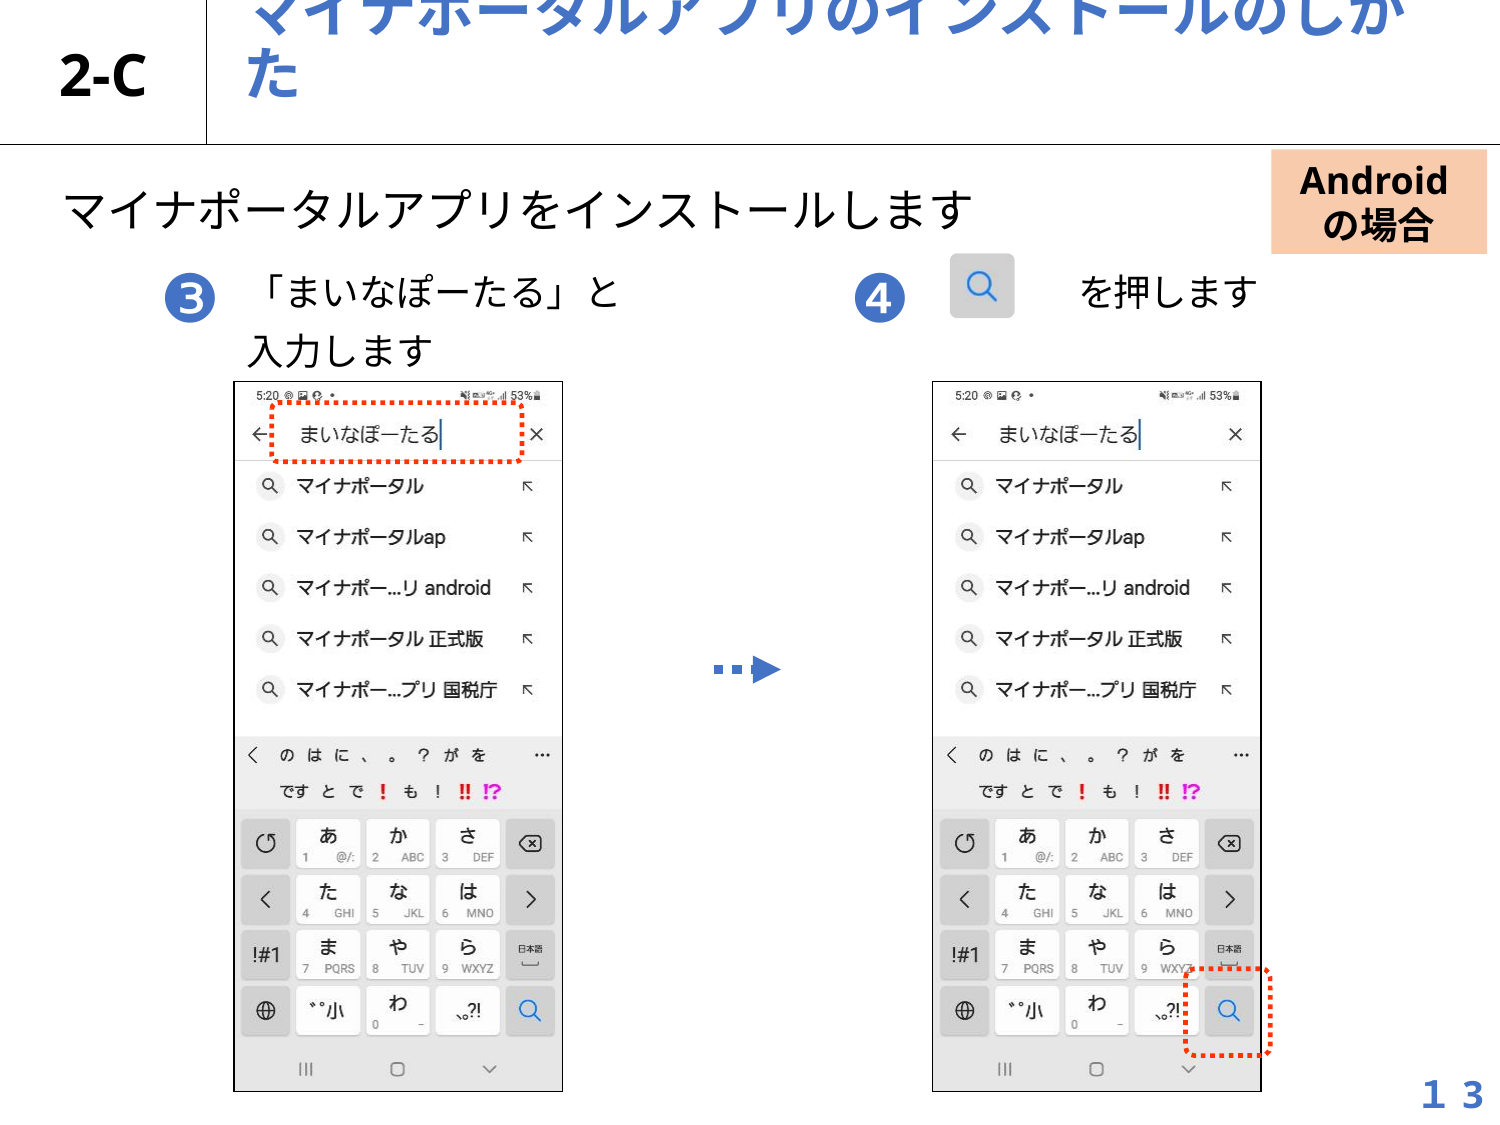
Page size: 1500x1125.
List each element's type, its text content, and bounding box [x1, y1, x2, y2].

text_box ❹ [835, 274, 924, 343]
text_box ❸ [145, 274, 223, 343]
picture [933, 382, 1261, 1091]
text_box マイナポータルアプリをインストールします [46, 180, 1422, 274]
text_box １3 [1399, 1063, 1500, 1123]
picture [949, 253, 1015, 319]
text_box 2-C [0, 0, 207, 147]
text_box Androidの場合 [1271, 149, 1488, 254]
text_box マイナポータルアプリのインストールのしかた [228, 36, 1472, 116]
picture [234, 382, 562, 1091]
text_box 「まいなぽーたる」と 入力します [231, 274, 665, 381]
text_box [1261, 967, 1272, 1057]
text_box を押します [919, 254, 1444, 322]
